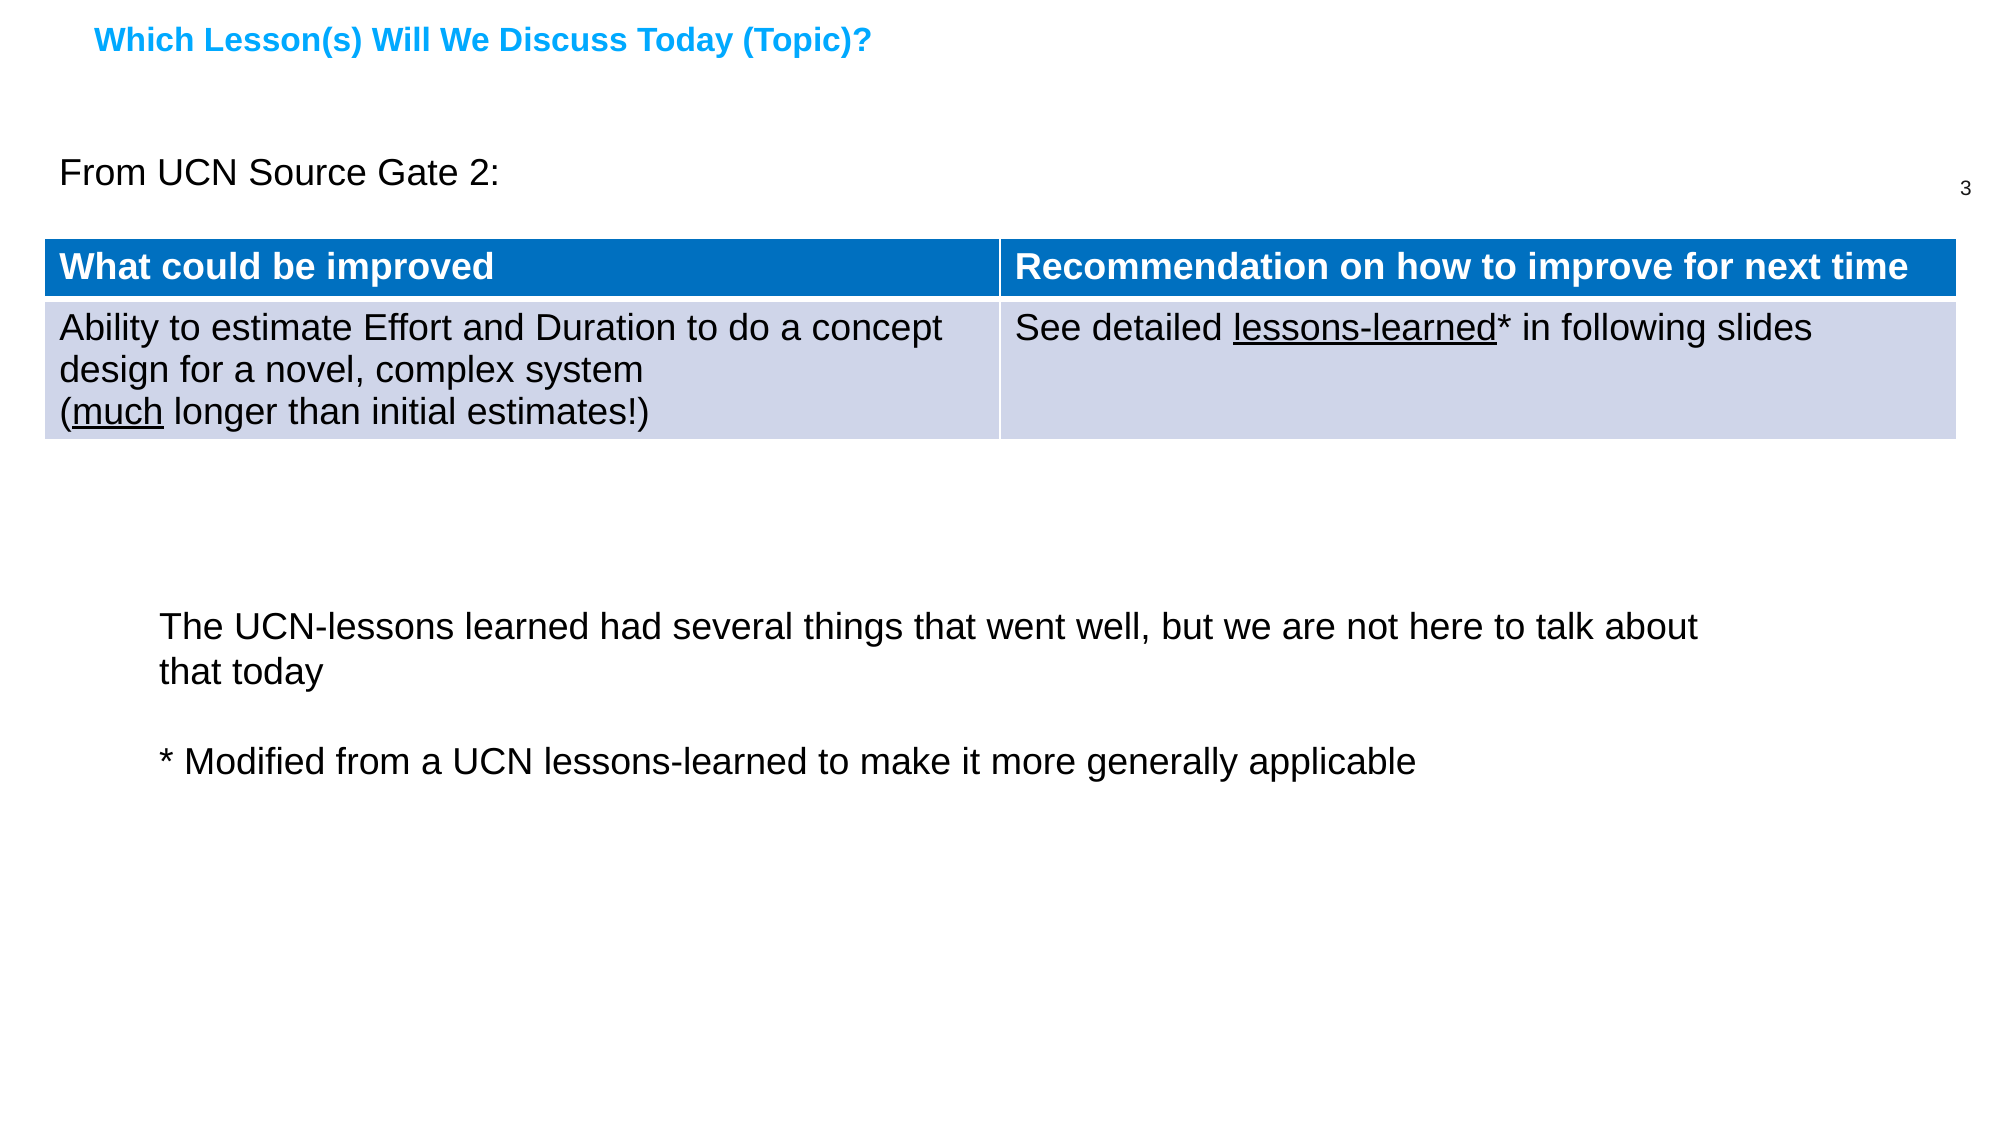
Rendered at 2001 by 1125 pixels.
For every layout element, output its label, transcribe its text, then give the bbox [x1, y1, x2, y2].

table_header Recommendation on how to improve for next time [1001, 239, 1956, 296]
text_box From UCN Source Gate 2: [44, 140, 1659, 200]
table_header What could be improved [45, 239, 999, 296]
title Which Lesson(s) Will We Discuss Today (Topic)? [79, 15, 1548, 98]
table_cell See detailed lessons-learned* in following slides [1001, 302, 1956, 439]
text_box The UCN-lessons learned had several things that went well, but we are not here to talk about that today * Modified from a UCN lessons-learned to make it more generally applicable [144, 594, 1759, 790]
table_cell Ability to estimate Effort and Duration to do a concept design for a novel, complex system (much longer than initial estimates!) [45, 302, 999, 439]
